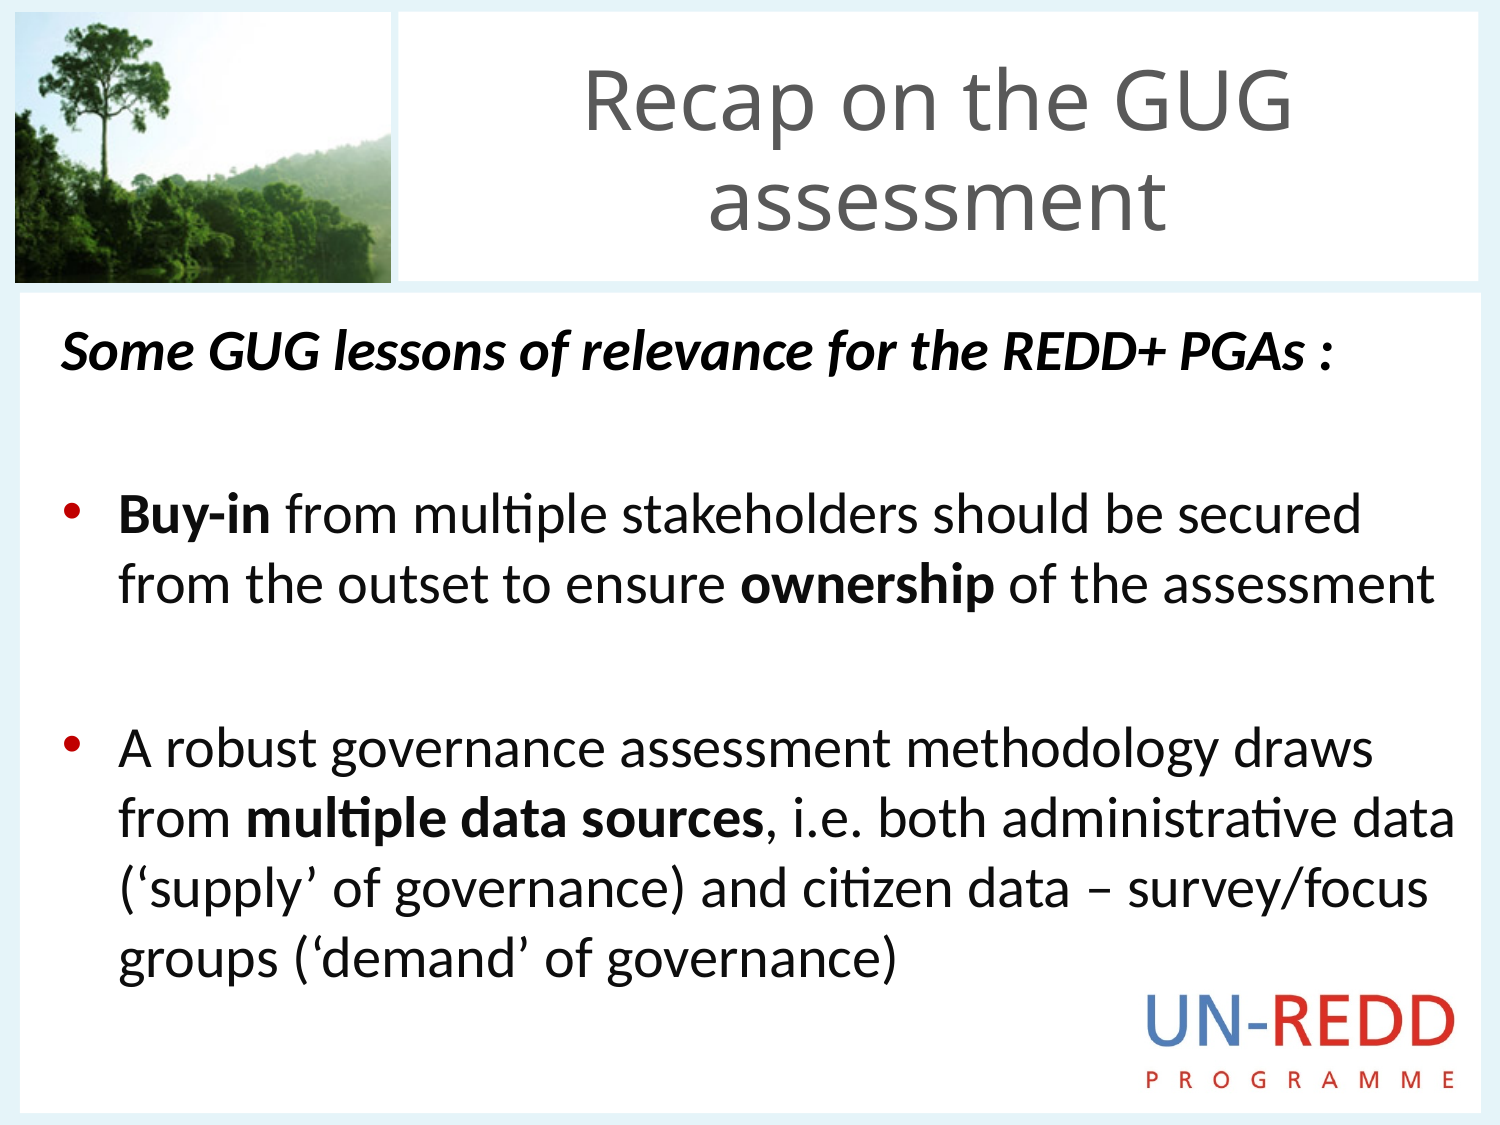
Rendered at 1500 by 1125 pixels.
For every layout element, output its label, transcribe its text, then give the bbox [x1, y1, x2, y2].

picture [15, 12, 391, 283]
list Some GUG lessons of relevance for the REDD+ PGAs : Buy-in from multiple stakeholders should be secured from the outset to ensure ownership of the assessment A robust governance assessment methodology draws from multiple data sources, i.e. both administrative data (‘supply’ of governance) and citizen data – survey/focus groups (‘demand’ of governance) [46, 304, 1477, 1067]
picture [1127, 1067, 1463, 1106]
title Recap on the GUG assessment [400, 21, 1475, 274]
